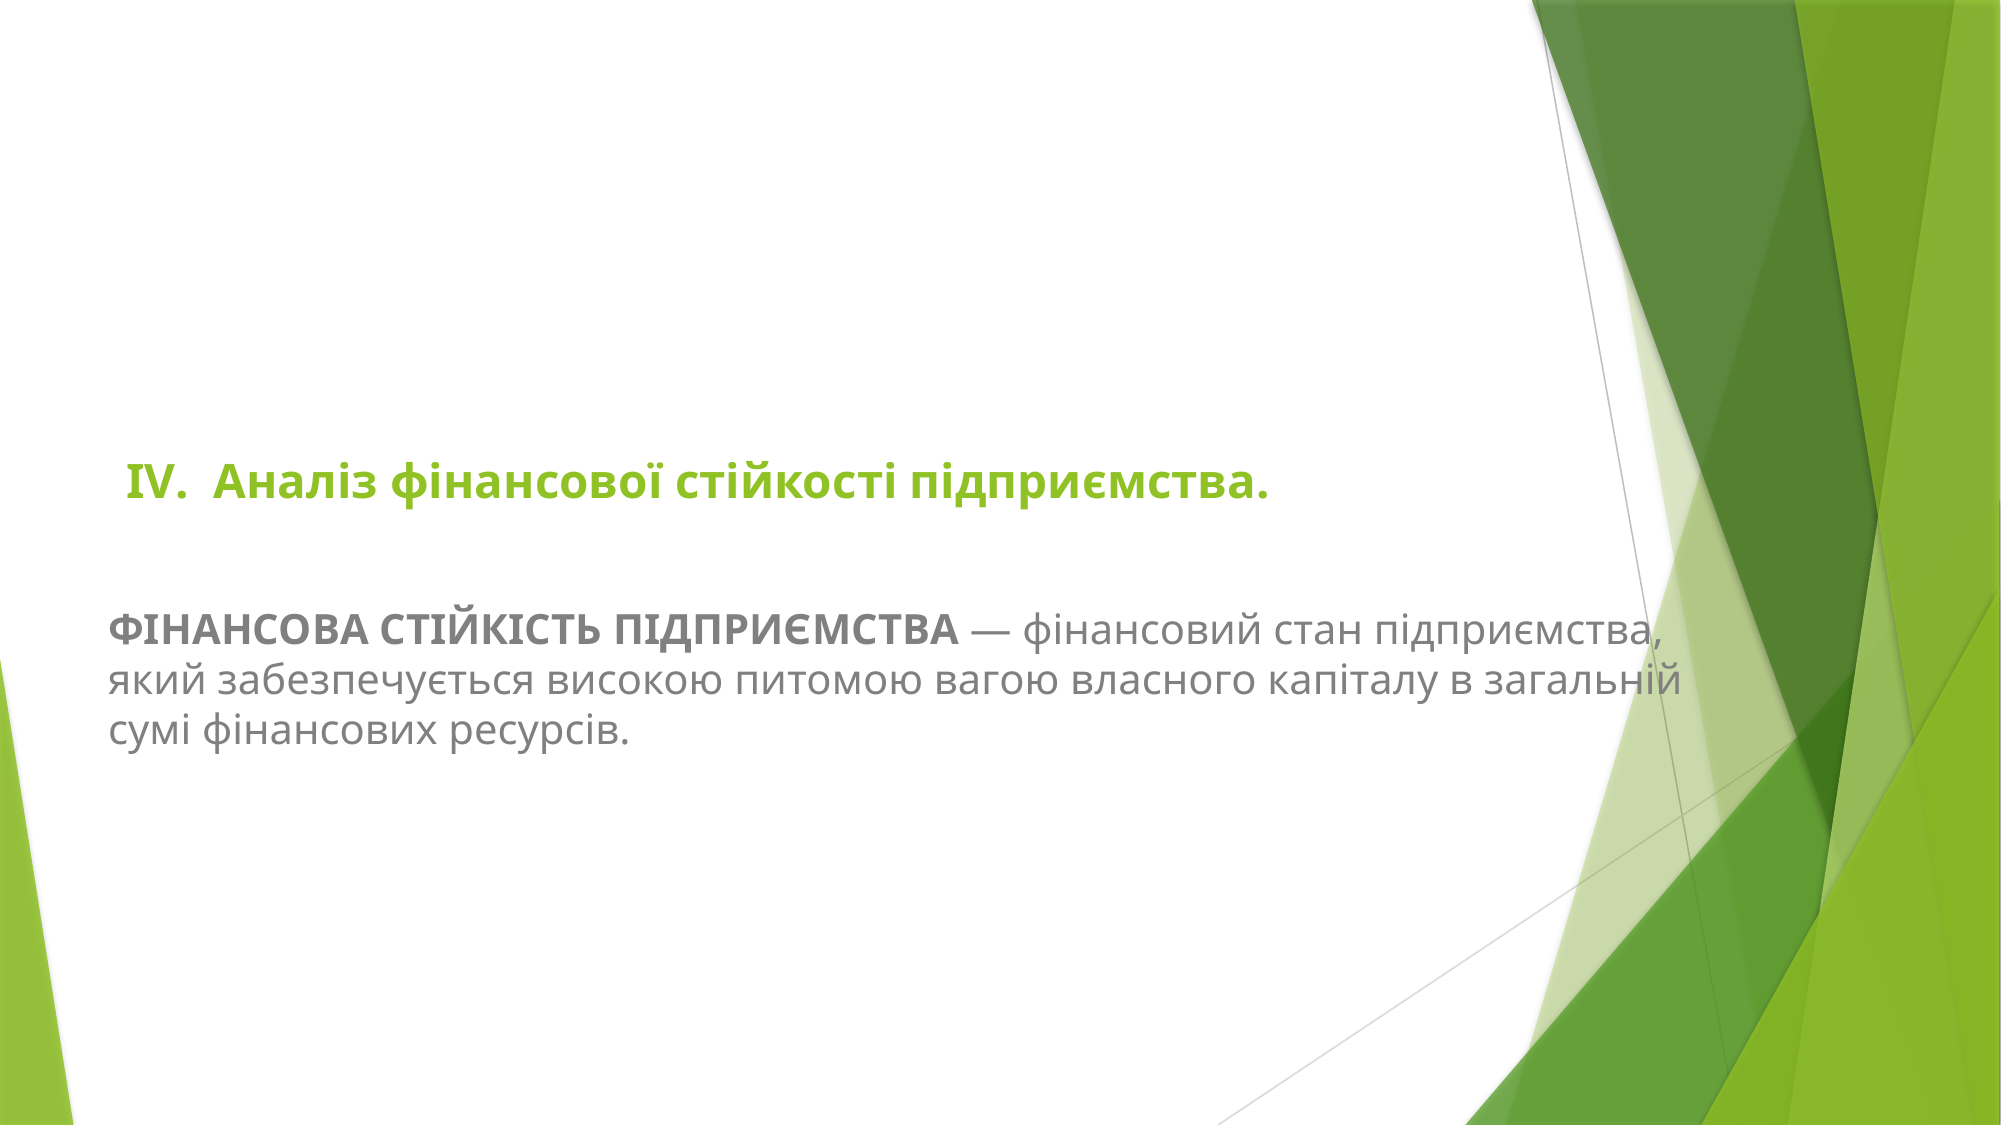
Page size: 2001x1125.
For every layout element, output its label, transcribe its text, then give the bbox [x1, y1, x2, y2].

title ІV. Аналіз фінансової стійкості підприємства. [111, 443, 1522, 595]
list ФІНАНСОВА СТІЙКІСТЬ ПІДПРИЄМСТВА — фінансовий стан підприємства, який забезпечується високою питомою вагою власного капіталу в загальній сумі фінансових ресурсів. [93, 595, 1727, 1073]
